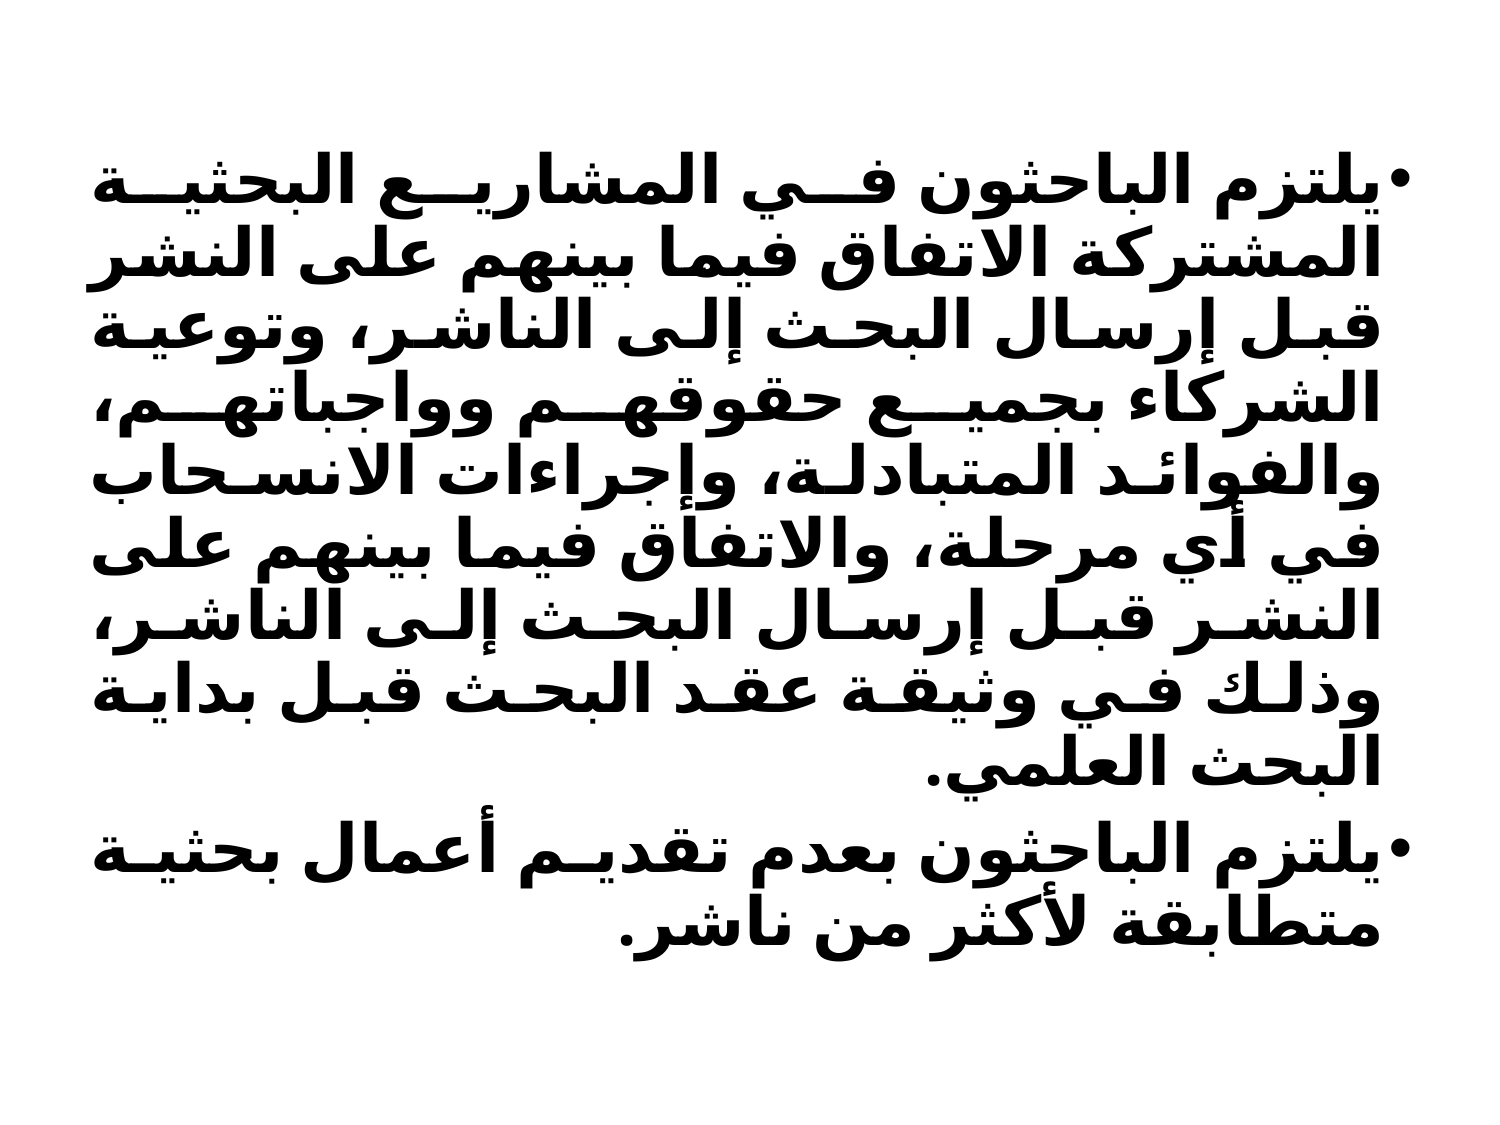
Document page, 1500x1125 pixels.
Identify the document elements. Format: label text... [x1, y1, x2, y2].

list يلتزم الباحثون في المشاريع البحثية المشتركة الاتفاق فيما بينهم على النشر قبل إرسال البحث إلى الناشر، وتوعية الشركاء بجميع حقوقهم وواجباتهم، والفوائد المتبادلة، وإجراءات الانسحاب في أي مرحلة، والاتفاق فيما بينهم على النشر قبل إرسال البحث إلى الناشر، وذلك في وثيقة عقد البحث قبل بداية البحث العلمي. يلتزم الباحثون بعدم تقديم أعمال بحثية متطابقة لأكثر من ناشر. [75, 137, 1425, 1000]
